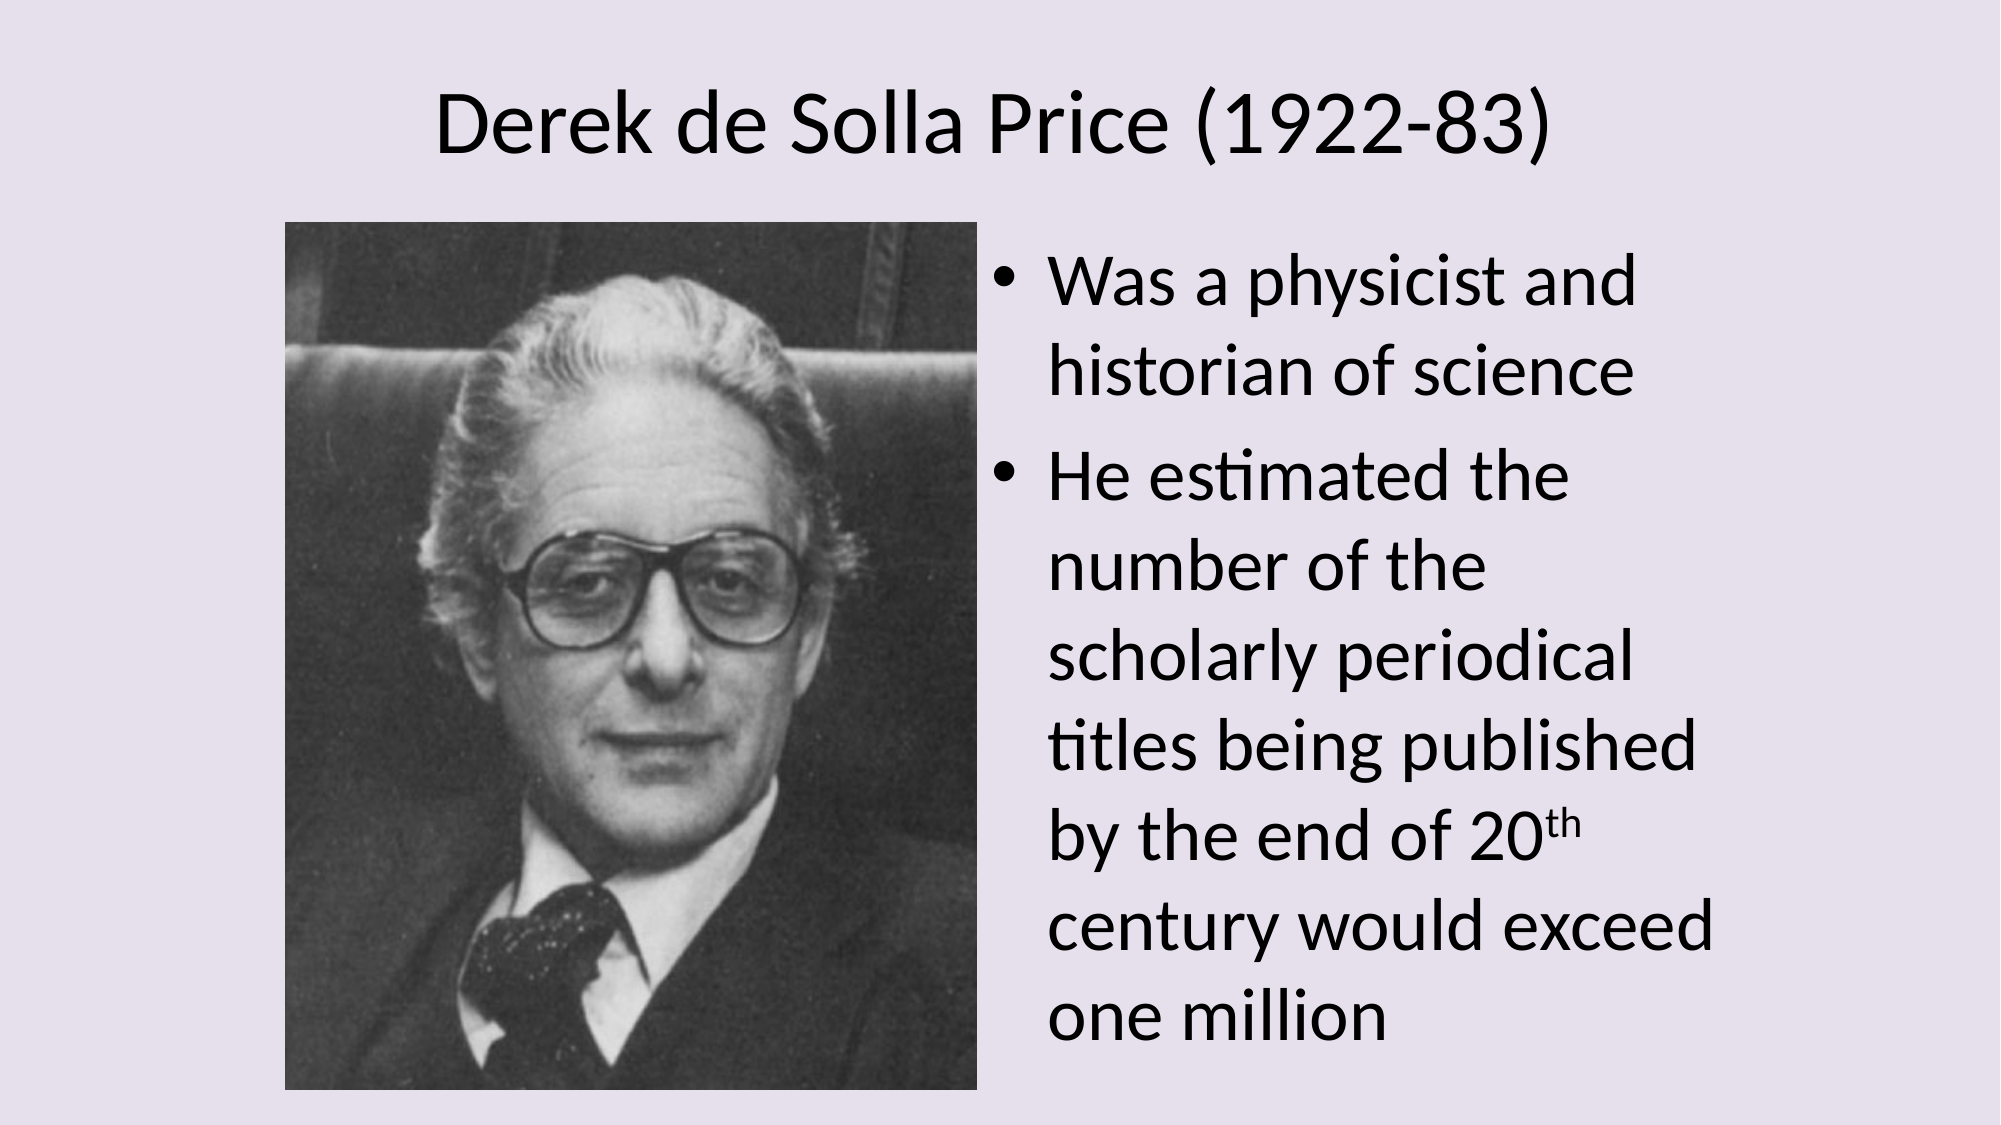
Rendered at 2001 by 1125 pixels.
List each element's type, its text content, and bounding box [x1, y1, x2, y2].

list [284, 222, 977, 1090]
title Derek de Solla Price (1922-83) [320, 23, 1671, 211]
list Was a physicist and historian of science He estimated the number of the scholarly periodical titles being published by the end of 20th century would exceed one million [978, 222, 1750, 1090]
